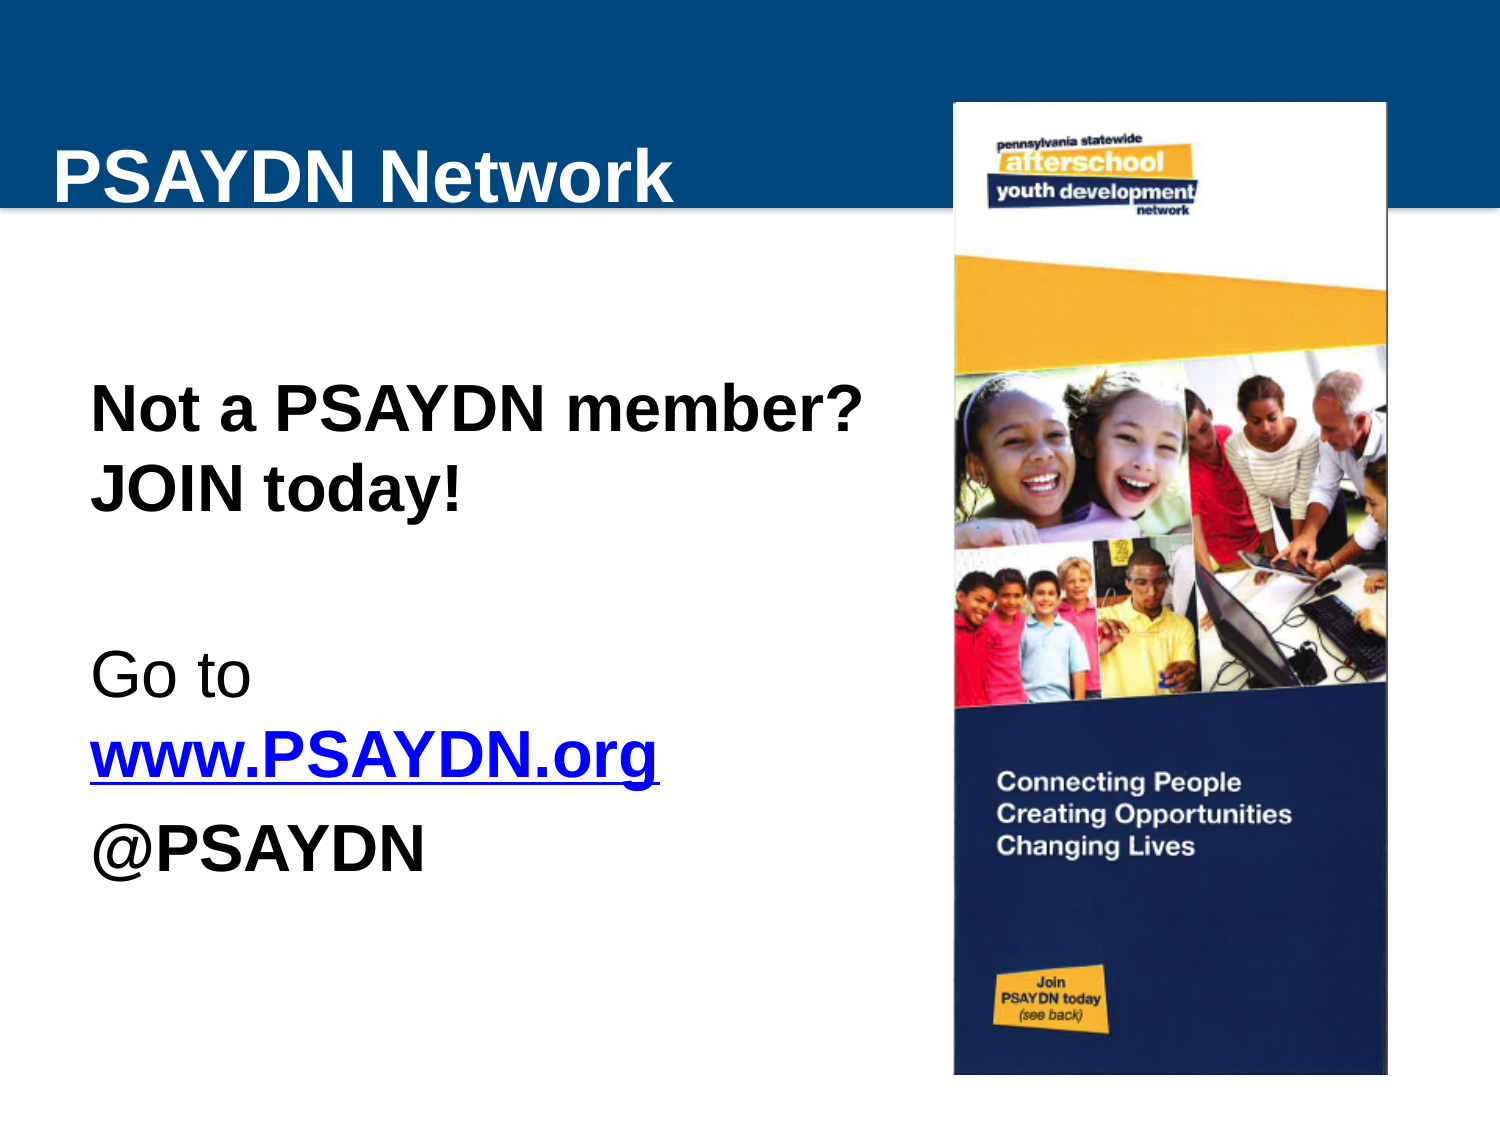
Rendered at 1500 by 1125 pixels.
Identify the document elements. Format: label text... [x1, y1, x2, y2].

picture [952, 102, 1388, 1076]
title PSAYDN Network [37, 37, 1388, 225]
list Not a PSAYDN member? JOIN today! Go to www.PSAYDN.org @PSAYDN [75, 244, 921, 1005]
